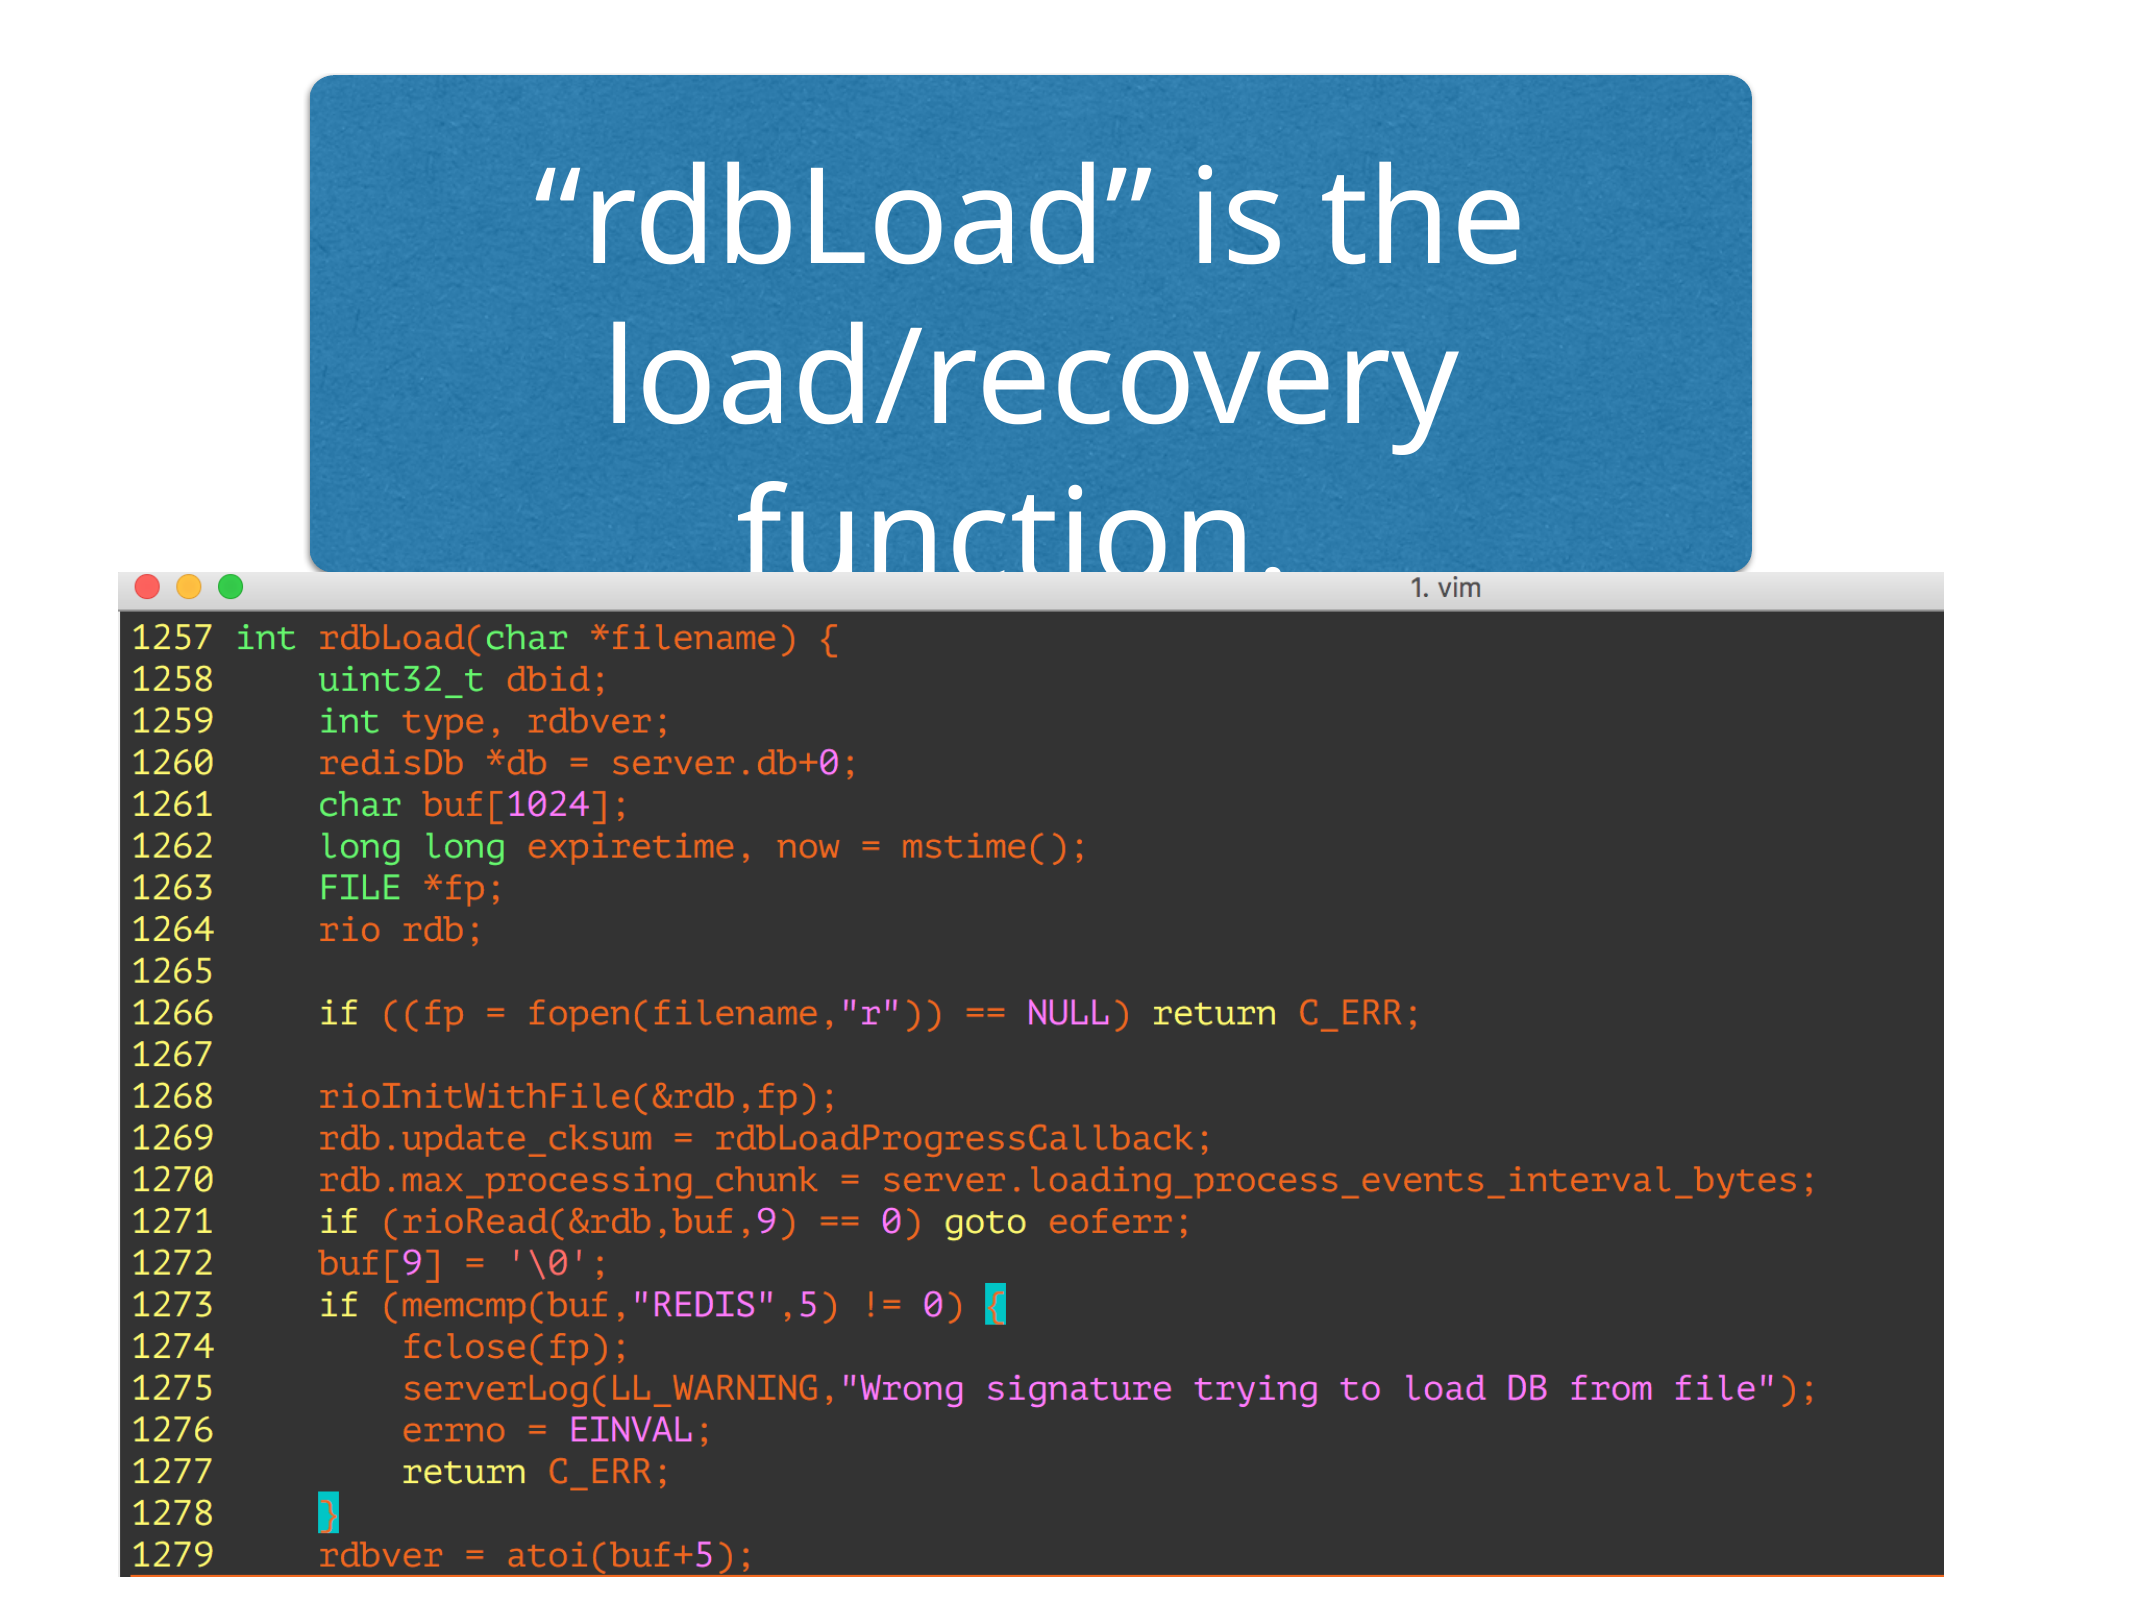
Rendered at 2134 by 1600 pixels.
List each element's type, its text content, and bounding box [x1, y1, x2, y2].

picture [118, 551, 1944, 1578]
text_box “rdbLoad” is the load/recovery function. [310, 75, 1752, 565]
